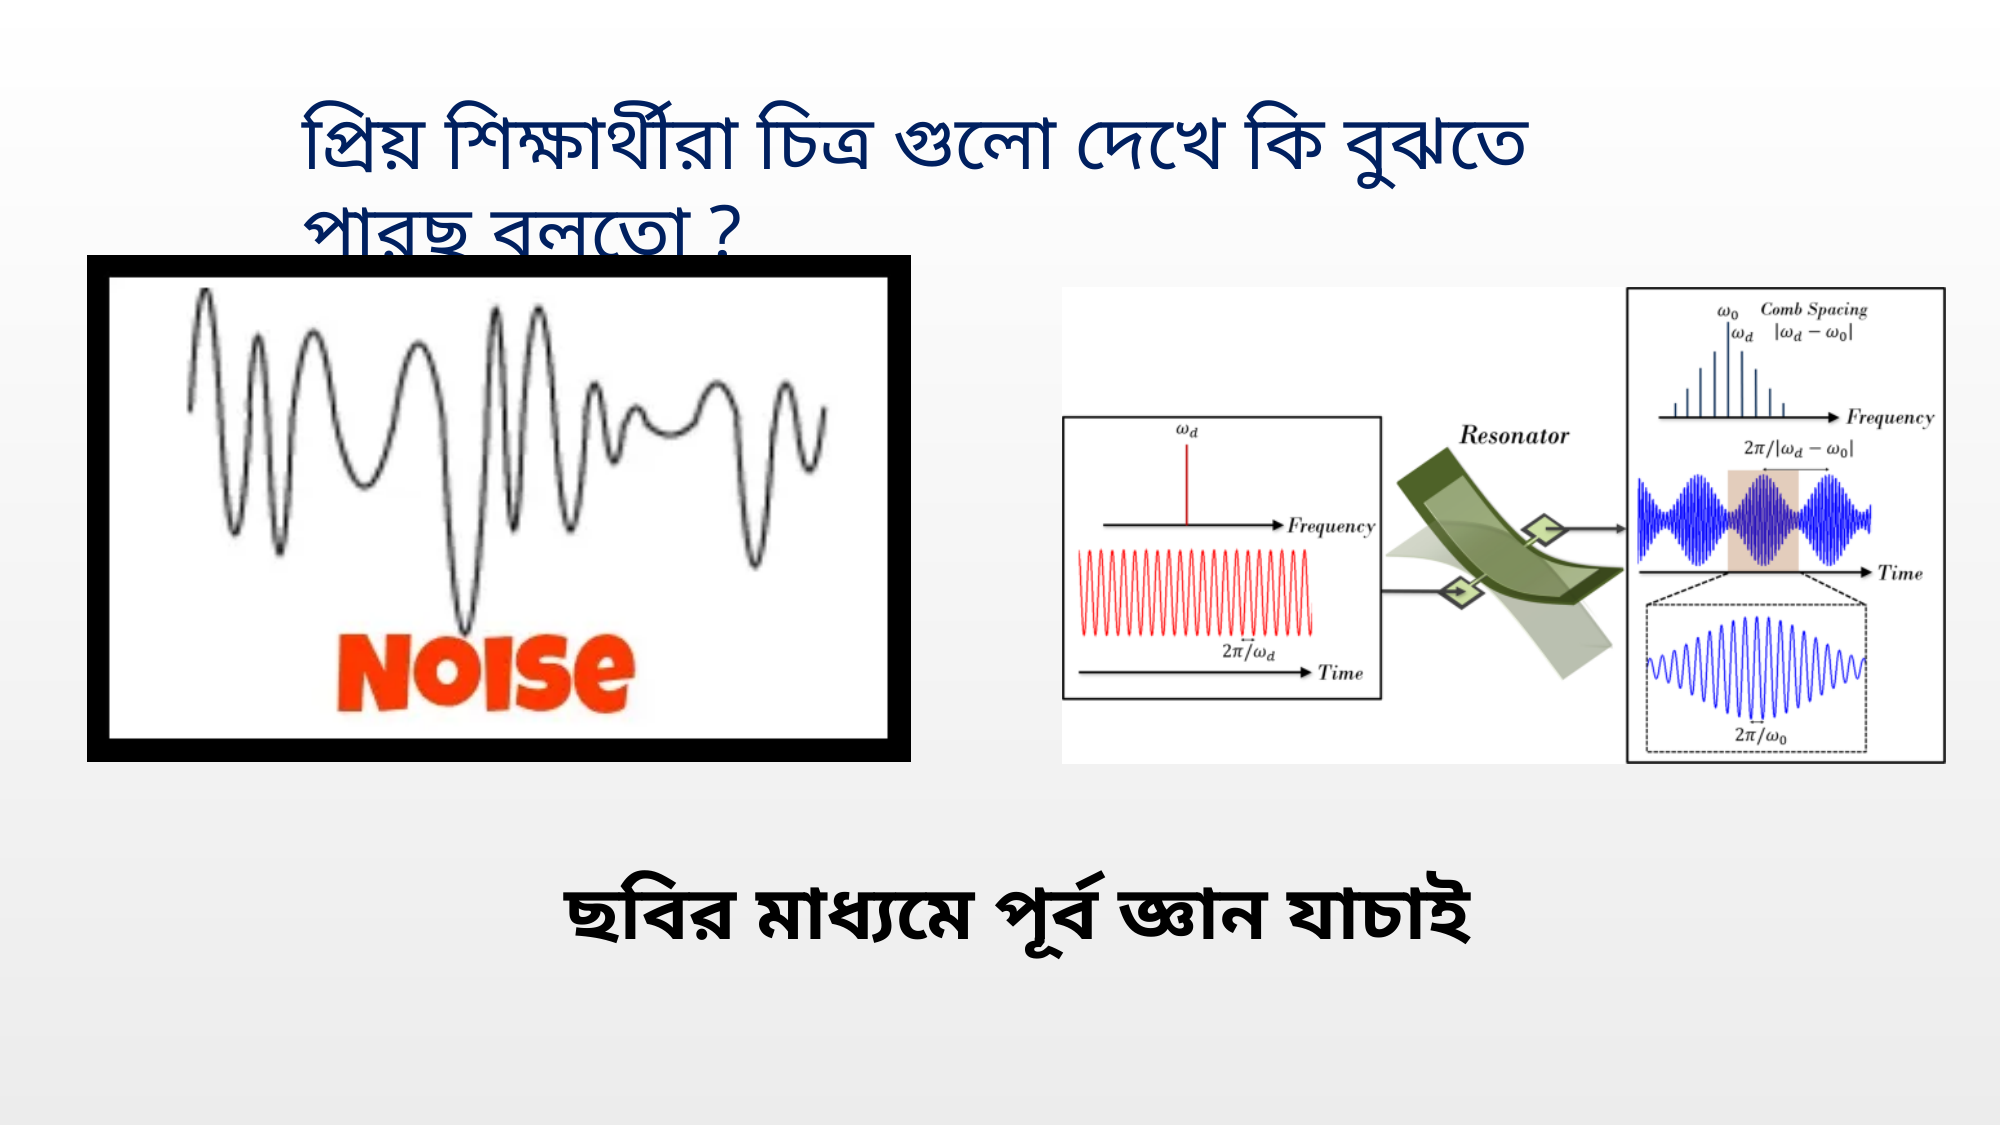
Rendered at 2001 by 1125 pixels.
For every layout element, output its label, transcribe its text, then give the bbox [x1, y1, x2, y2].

picture [87, 255, 911, 762]
text_box ছবির মাধ্যমে পূর্ব জ্ঞান যাচাই [549, 857, 1638, 962]
picture [1062, 287, 1946, 764]
text_box প্রিয় শিক্ষার্থীরা চিত্র গুলো দেখে কি বুঝতে পারছ বলতো ? [287, 87, 1663, 283]
